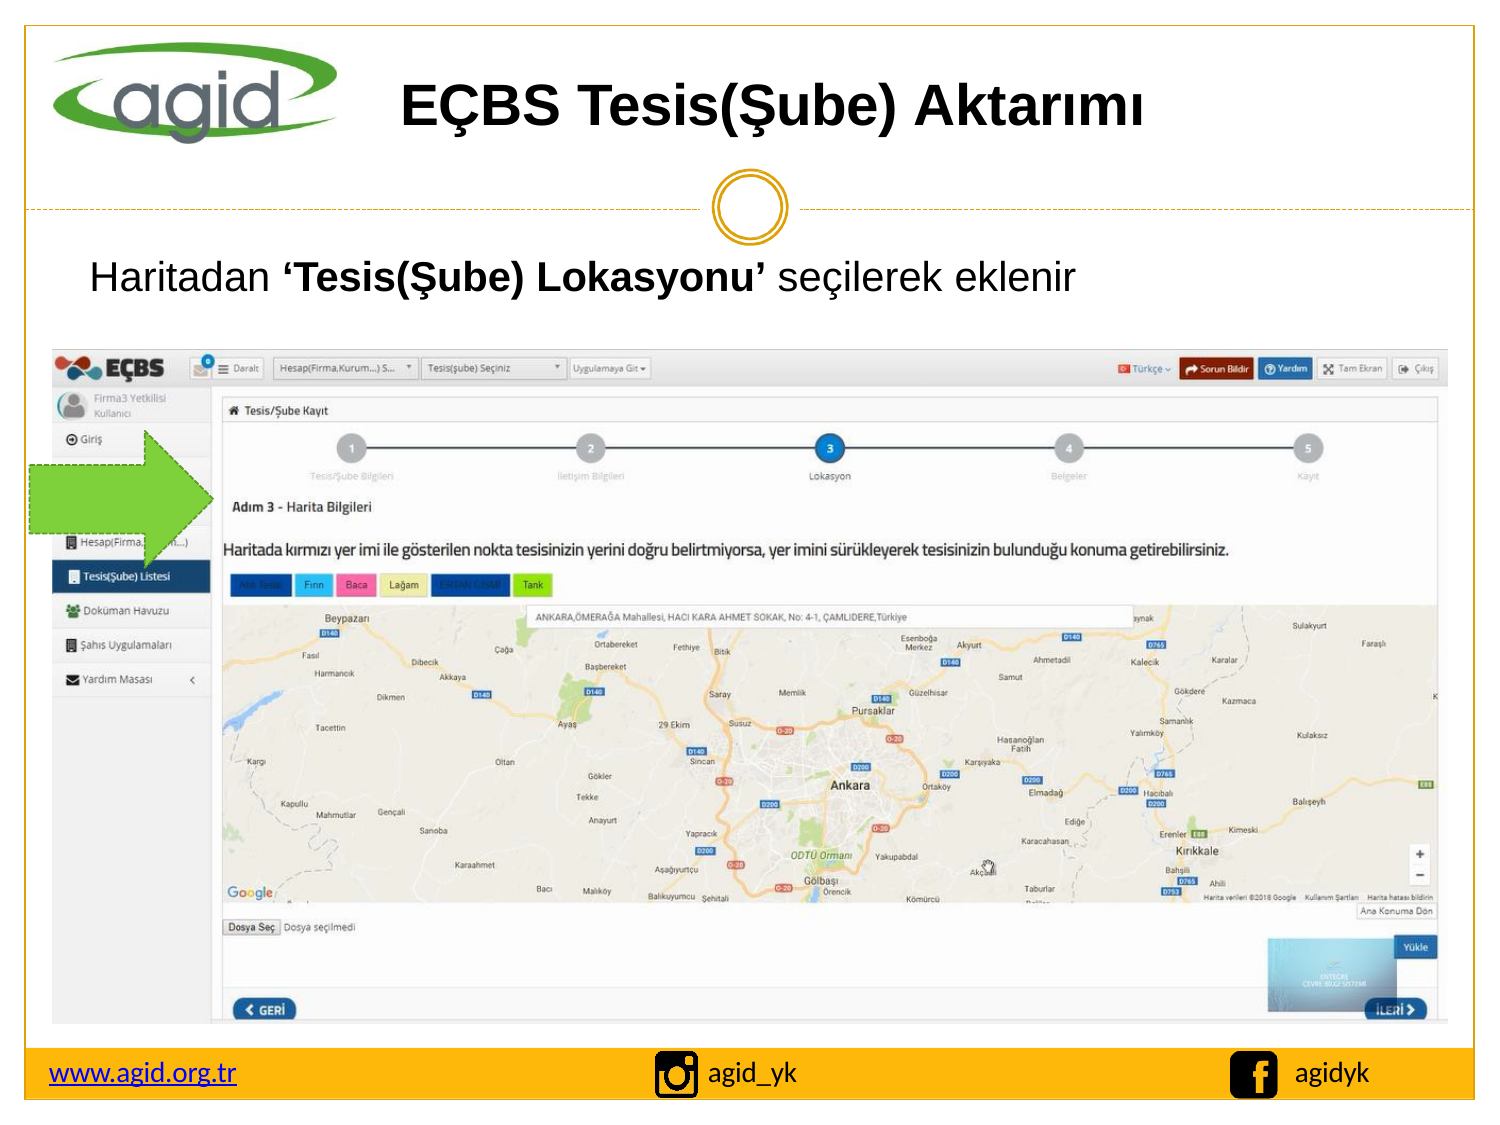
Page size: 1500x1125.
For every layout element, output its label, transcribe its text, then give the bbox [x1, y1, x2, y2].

footer agid_yk [705, 1058, 801, 1125]
picture [53, 42, 337, 144]
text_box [28, 349, 1449, 1024]
text_box agidyk [1292, 1058, 1374, 1089]
title EÇBS Tesis(Şube) Aktarımı [350, 64, 1334, 255]
text_box www.agid.org.tr [46, 1058, 243, 1089]
text_box Haritadan ‘Tesis(Şube) Lokasyonu’ seçilerek eklenir [87, 247, 1081, 300]
picture [1229, 1051, 1278, 1099]
picture [655, 1051, 703, 1098]
